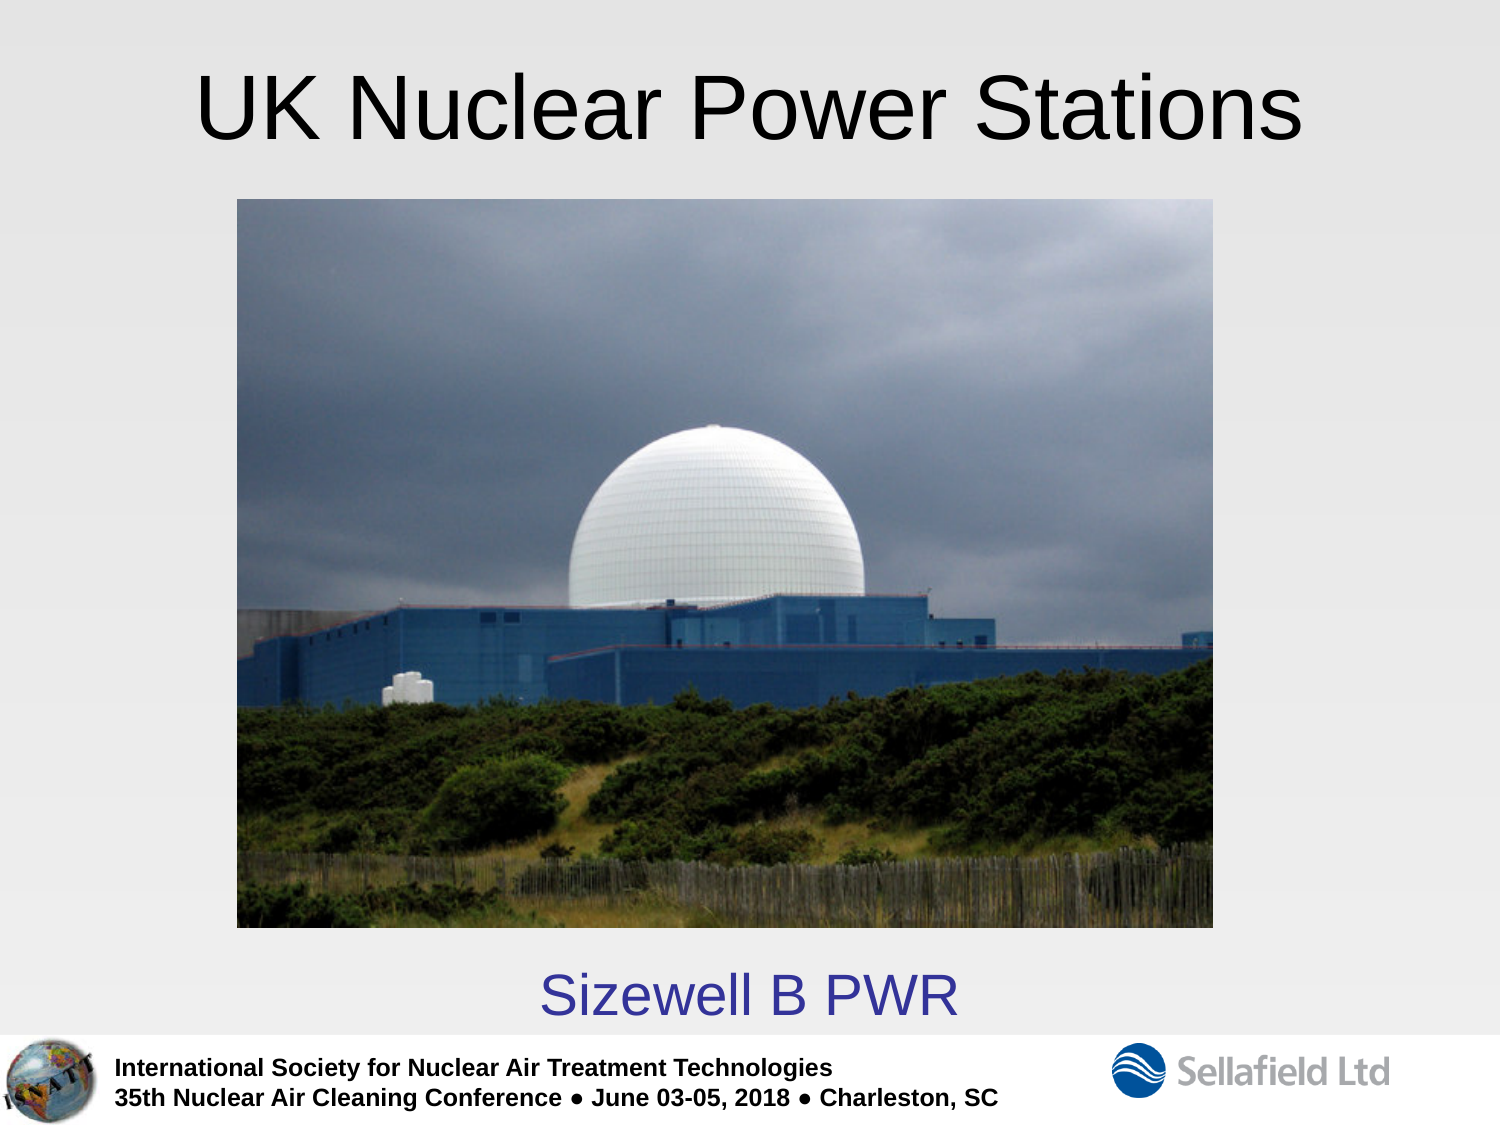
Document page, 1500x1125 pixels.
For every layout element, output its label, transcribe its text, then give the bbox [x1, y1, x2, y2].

picture [1112, 1043, 1389, 1098]
text_box Sizewell B PWR [132, 950, 1368, 1023]
picture [0, 1035, 100, 1125]
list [237, 199, 1213, 929]
title UK Nuclear Power Stations [74, 24, 1426, 181]
